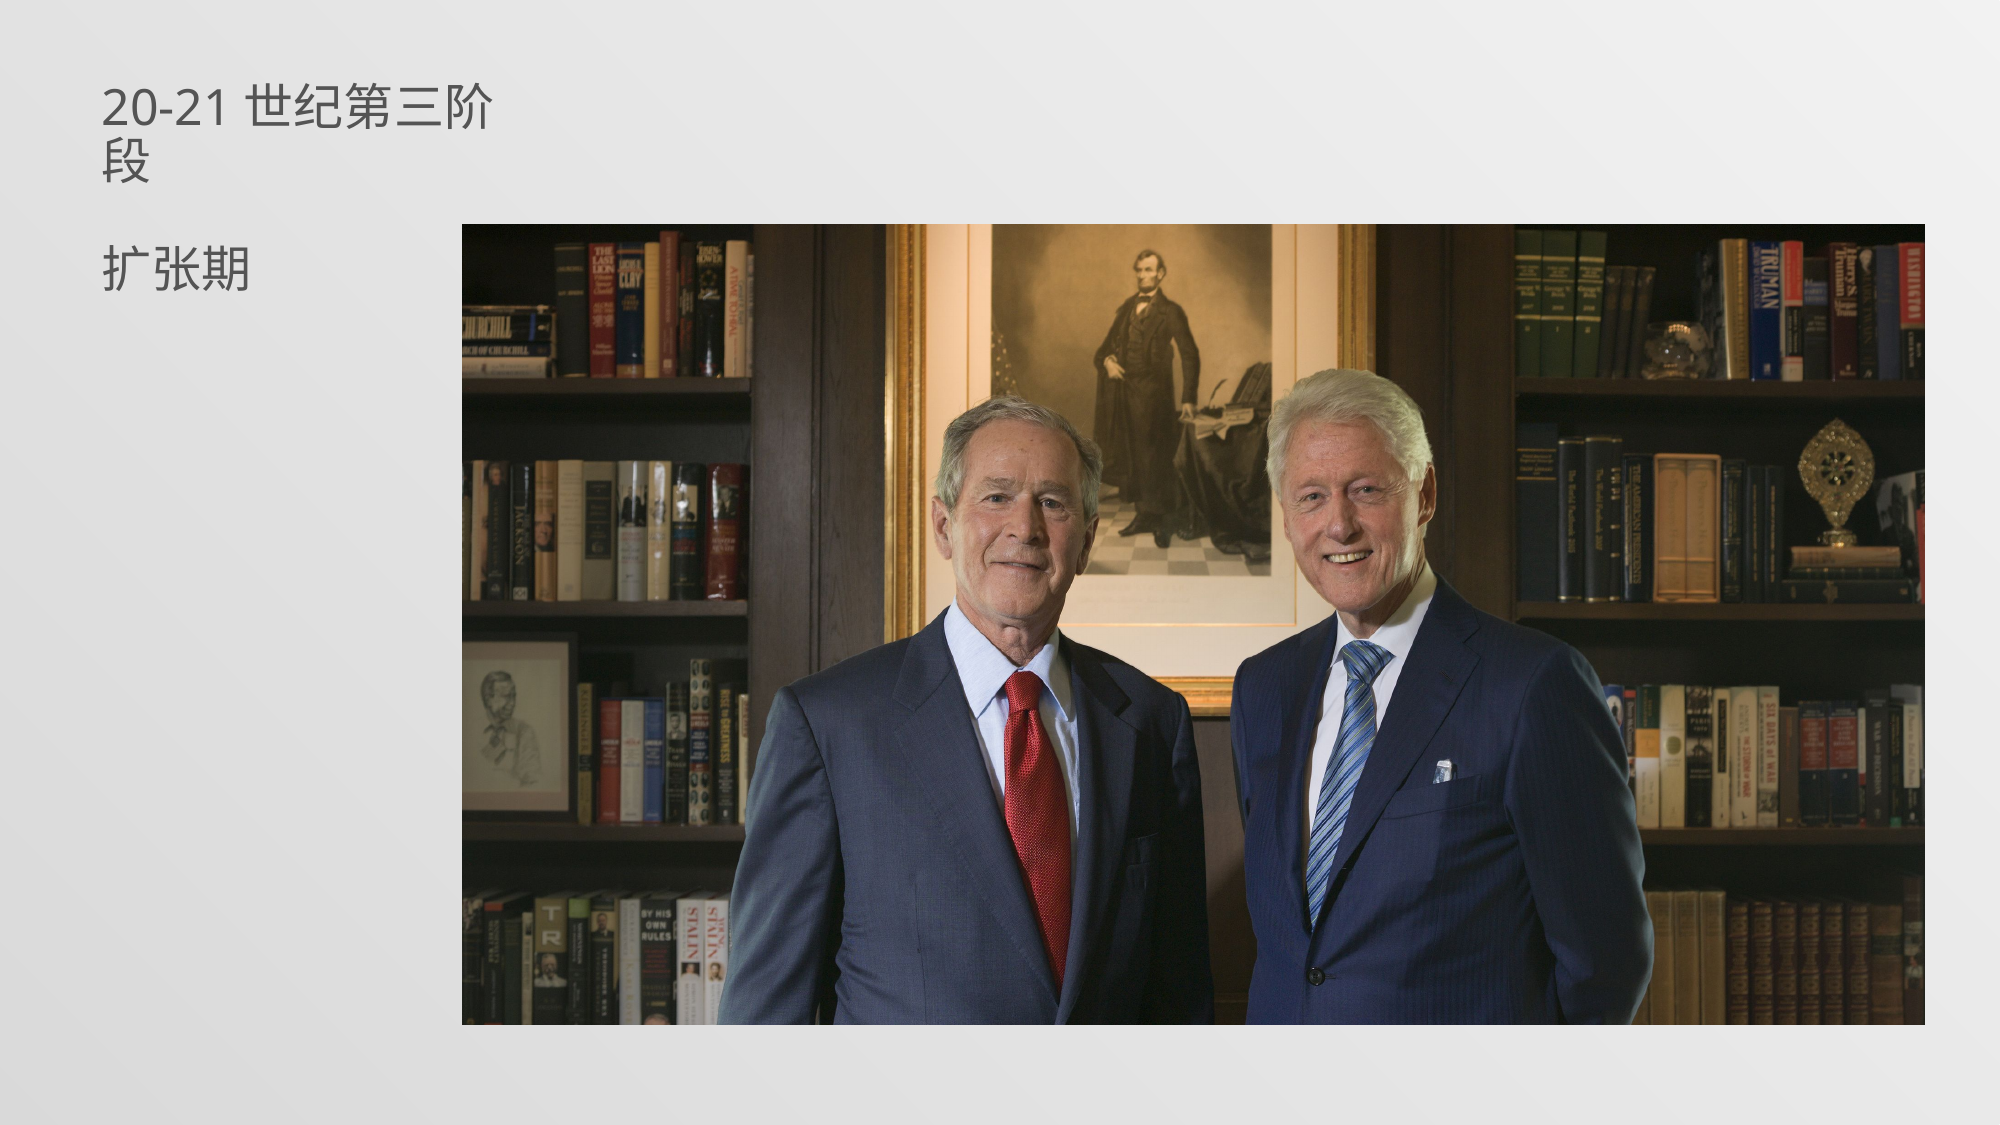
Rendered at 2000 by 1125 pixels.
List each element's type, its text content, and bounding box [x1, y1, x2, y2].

picture [462, 224, 1925, 1025]
text_box 20-21世纪第三阶段 扩张期 [87, 74, 550, 306]
